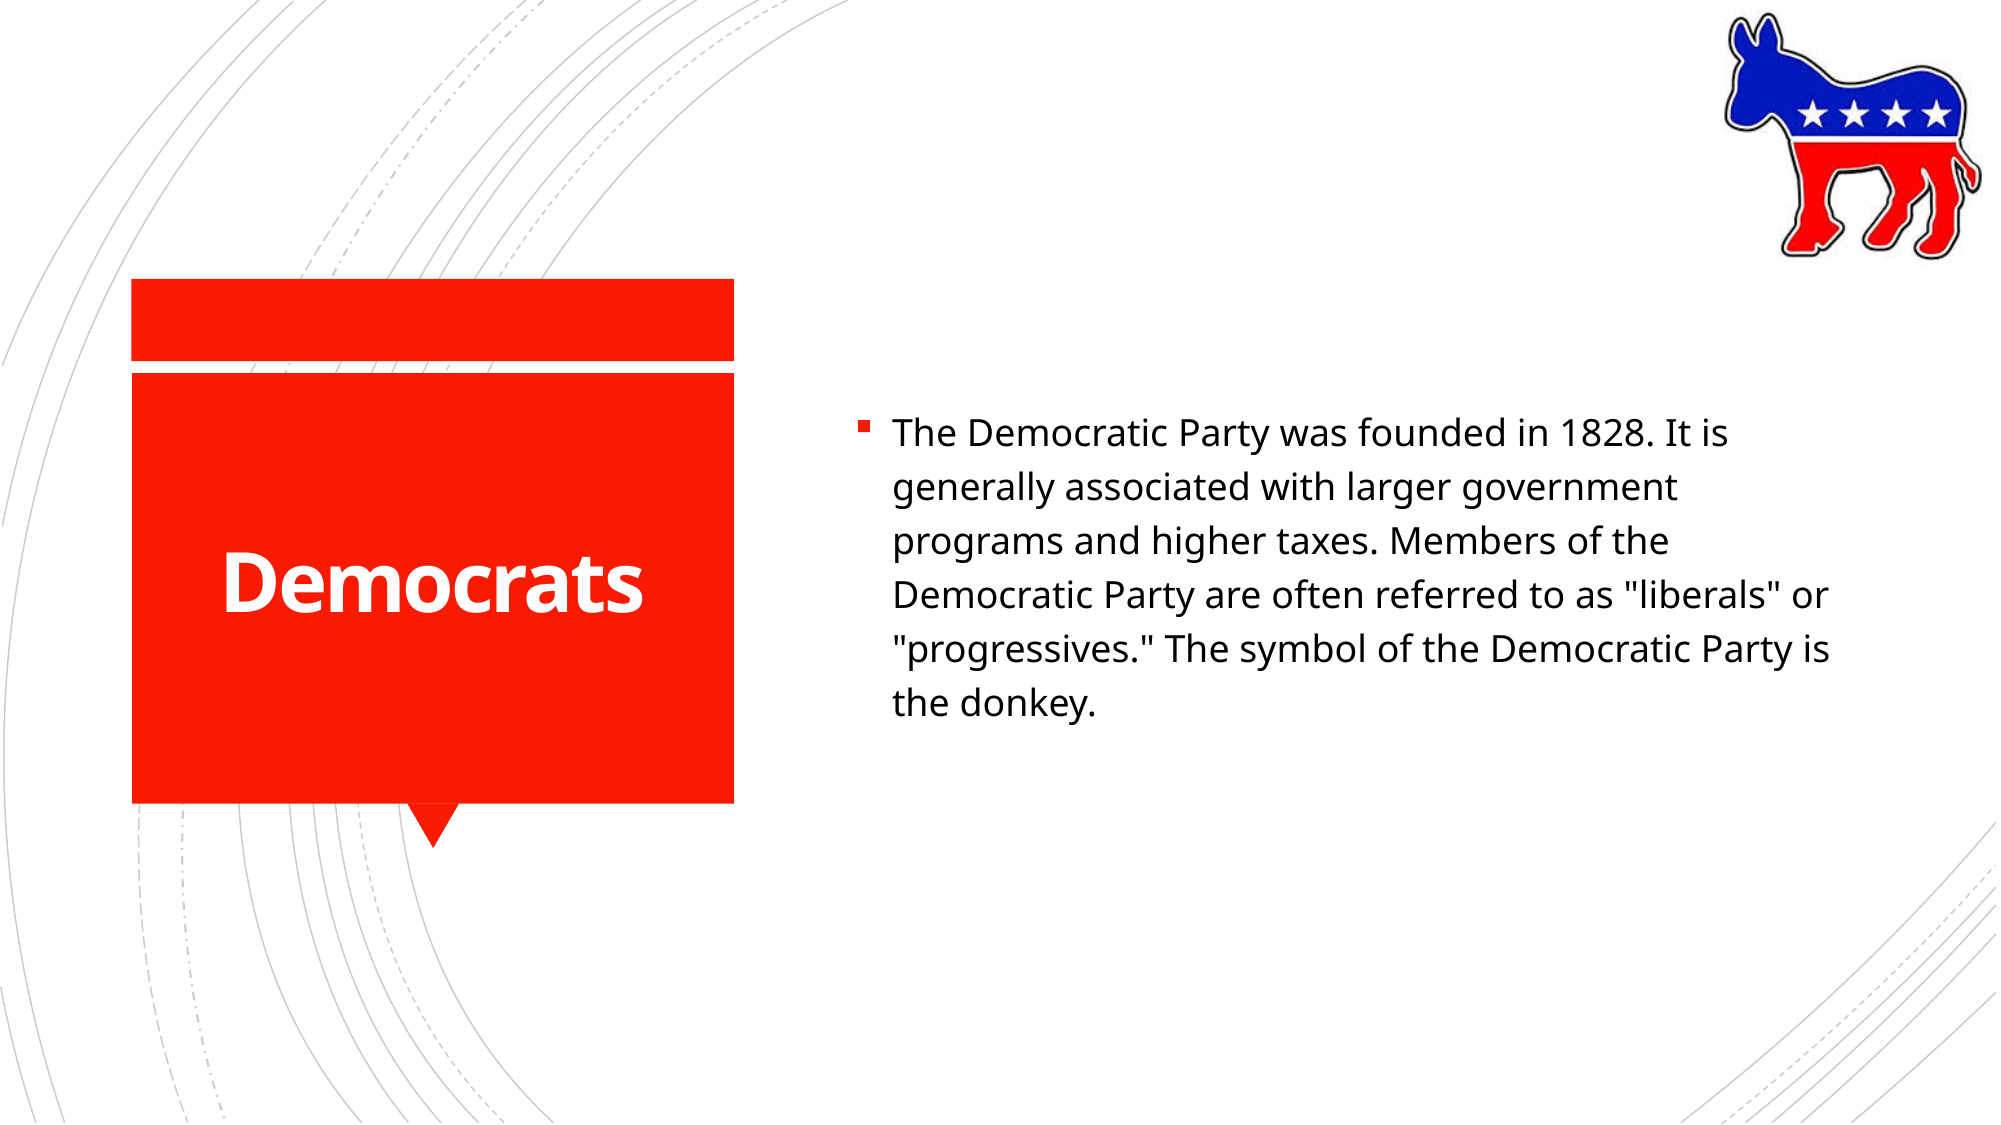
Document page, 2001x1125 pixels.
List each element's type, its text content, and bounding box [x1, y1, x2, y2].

list The Democratic Party was founded in 1828. It is generally associated with larger government programs and higher taxes. Members of the Democratic Party are often referred to as "liberals" or "progressives." The symbol of the Democratic Party is the donkey. [839, 131, 1871, 993]
title Democrats [145, 385, 720, 789]
picture [1704, 0, 2000, 285]
